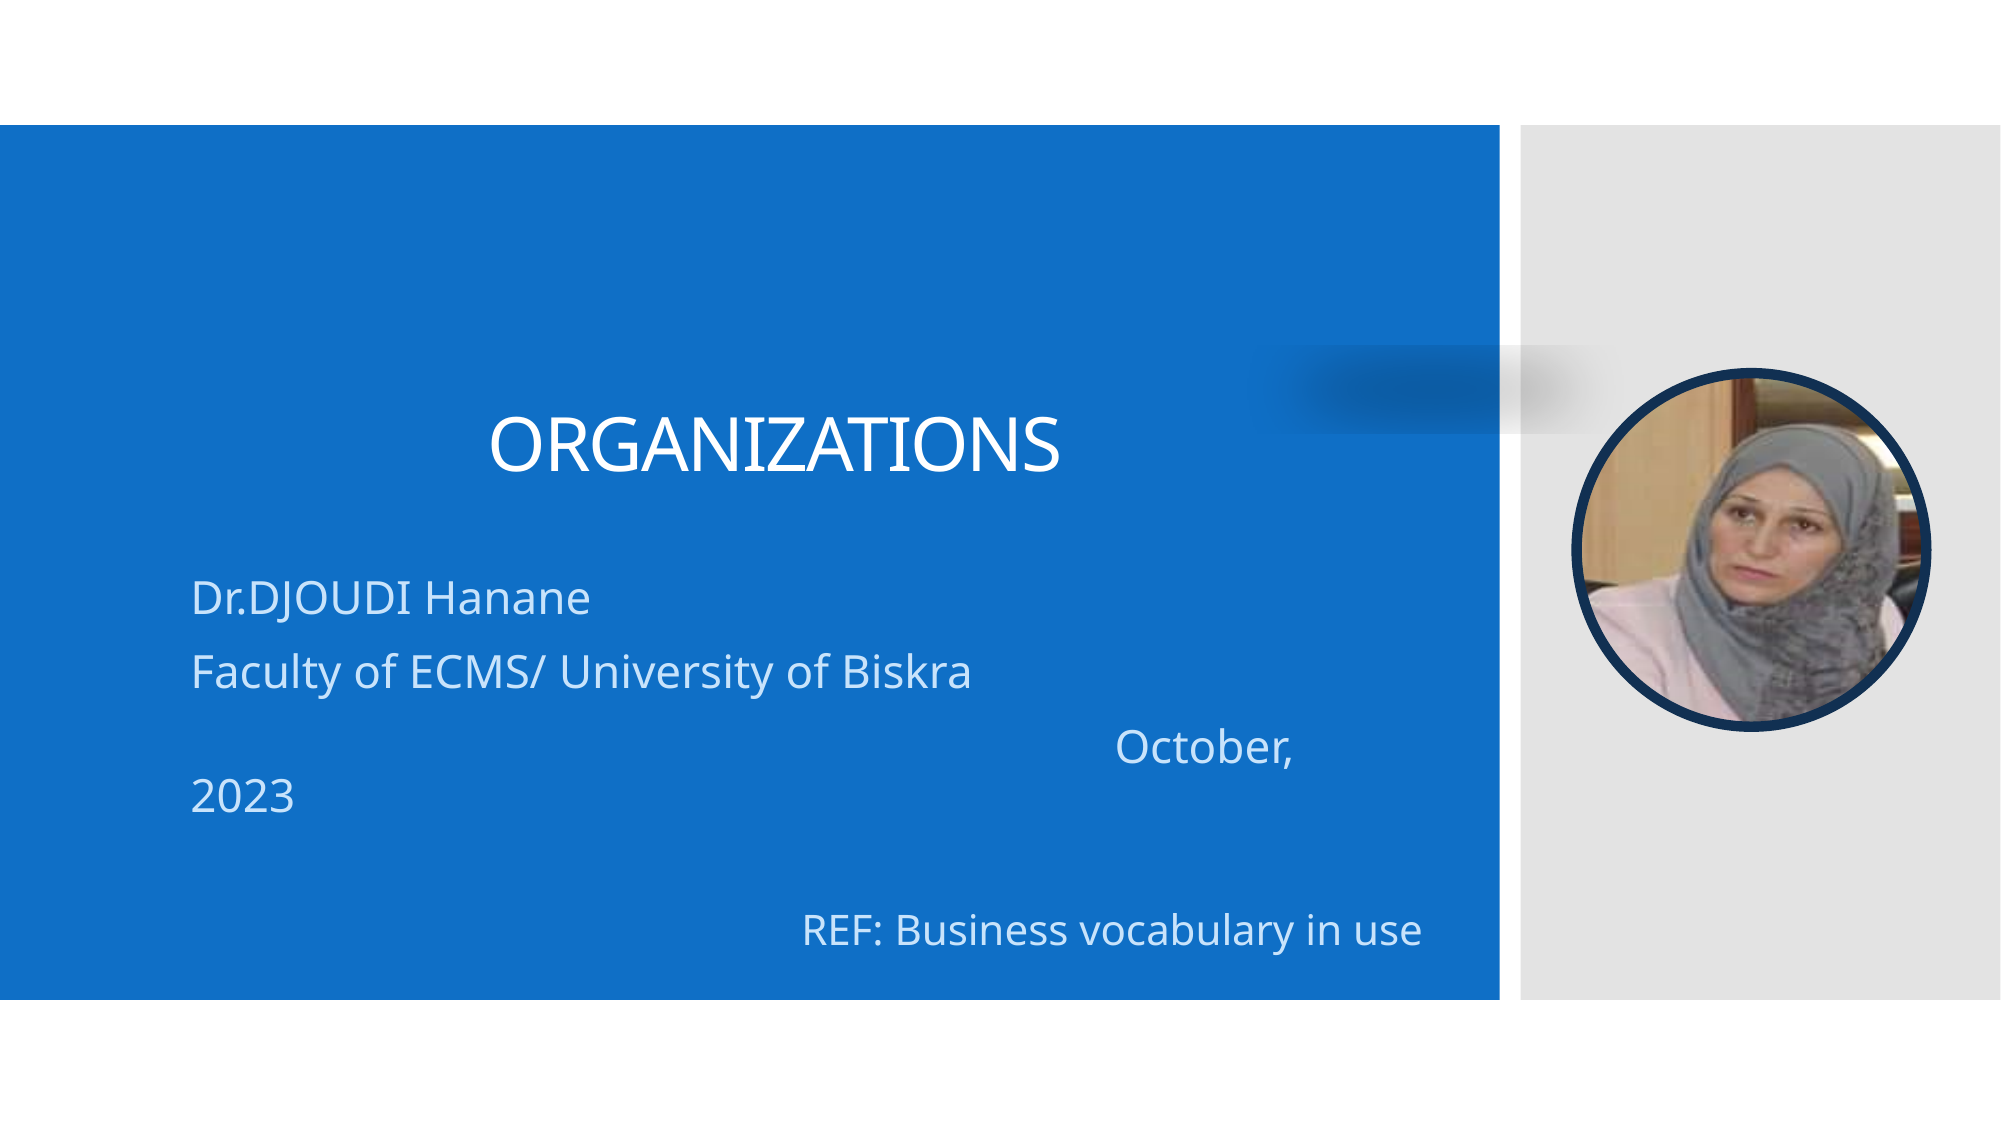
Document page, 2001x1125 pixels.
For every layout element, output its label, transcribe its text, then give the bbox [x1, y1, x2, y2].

title ORGANIZATIONS [175, 306, 1376, 495]
subtitle Dr.DJOUDI Hanane Faculty of ECMS/ University of Biskra October, 2023 [175, 567, 1376, 803]
picture [1576, 372, 1927, 727]
text_box REF: Business vocabulary in use [786, 902, 1485, 1001]
